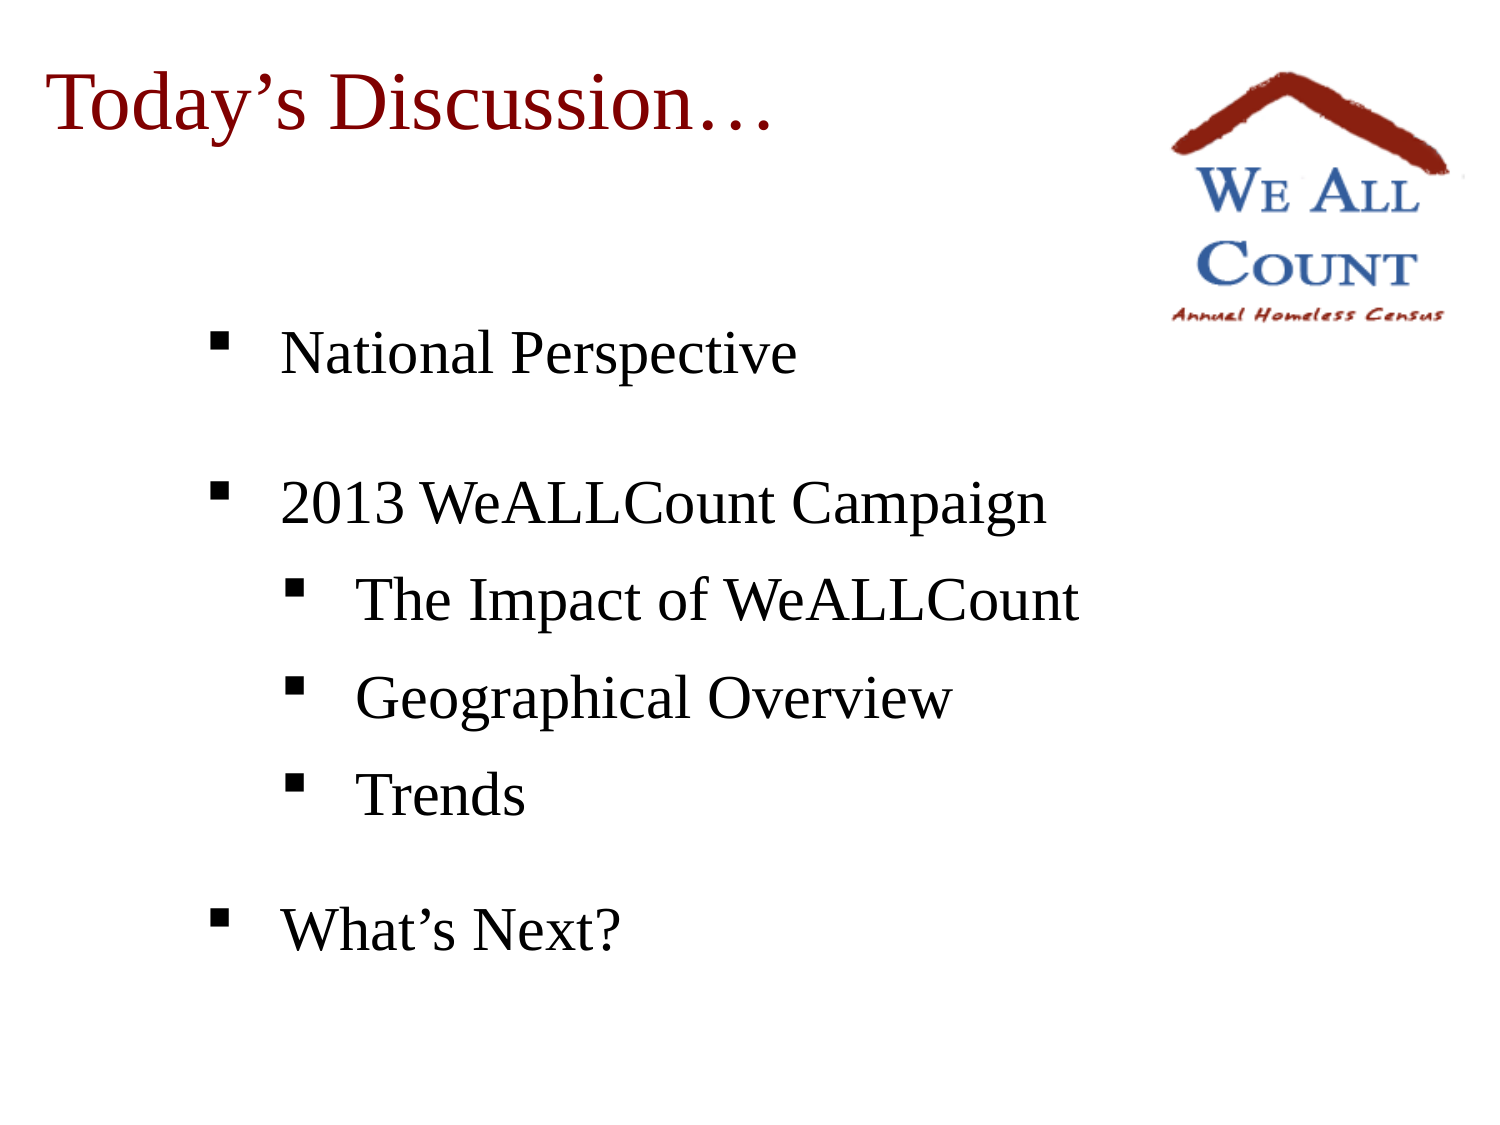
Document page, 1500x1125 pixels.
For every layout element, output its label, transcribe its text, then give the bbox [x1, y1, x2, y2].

picture [1099, 0, 1500, 401]
text_box National Perspective 2013 WeALLCount Campaign The Impact of WeALLCount Geographical Overview Trends What’s Next? [78, 266, 1130, 971]
text_box Today’s Discussion… [30, 39, 1090, 154]
